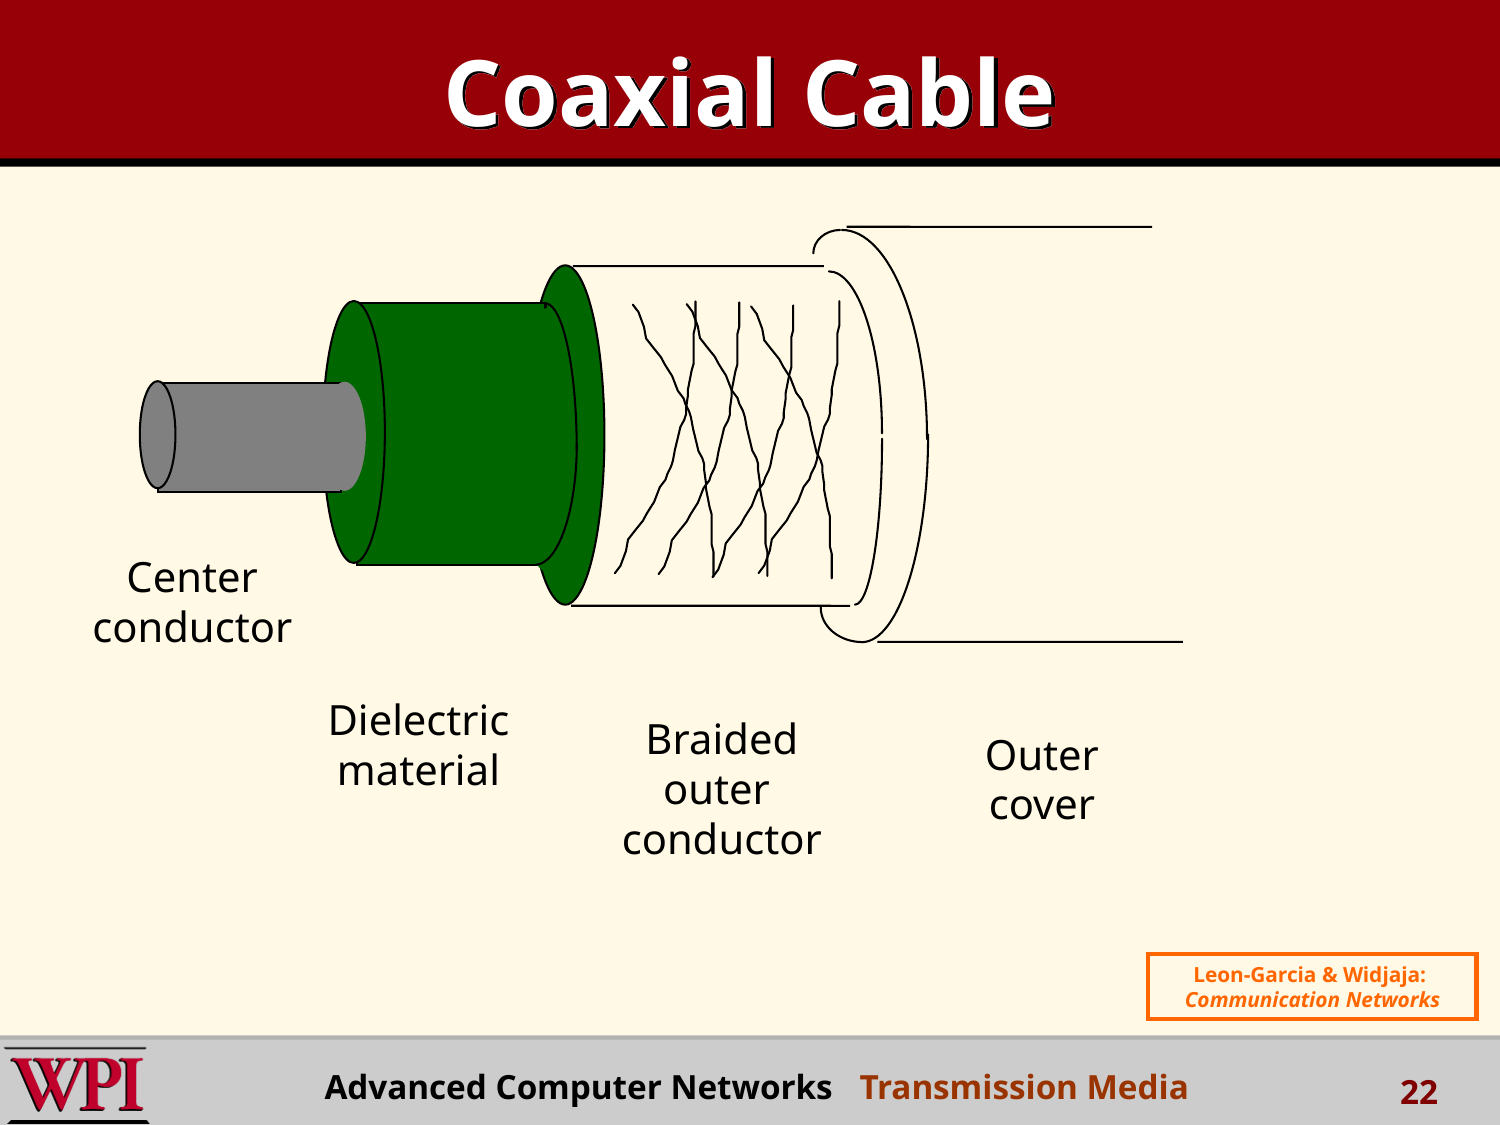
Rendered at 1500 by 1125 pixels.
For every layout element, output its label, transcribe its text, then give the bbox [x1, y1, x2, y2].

picture [0, 1040, 1500, 1125]
slide_number 22 [1344, 1063, 1495, 1102]
text_box Leon-Garcia & Widjaja: Communication Networks [1148, 954, 1477, 1019]
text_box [93, 226, 1184, 872]
picture [0, 0, 1500, 158]
picture [0, 167, 1500, 1035]
title Coaxial Cable [29, 18, 1471, 150]
footer Advanced Computer Networks Transmission Media [210, 1058, 1304, 1107]
